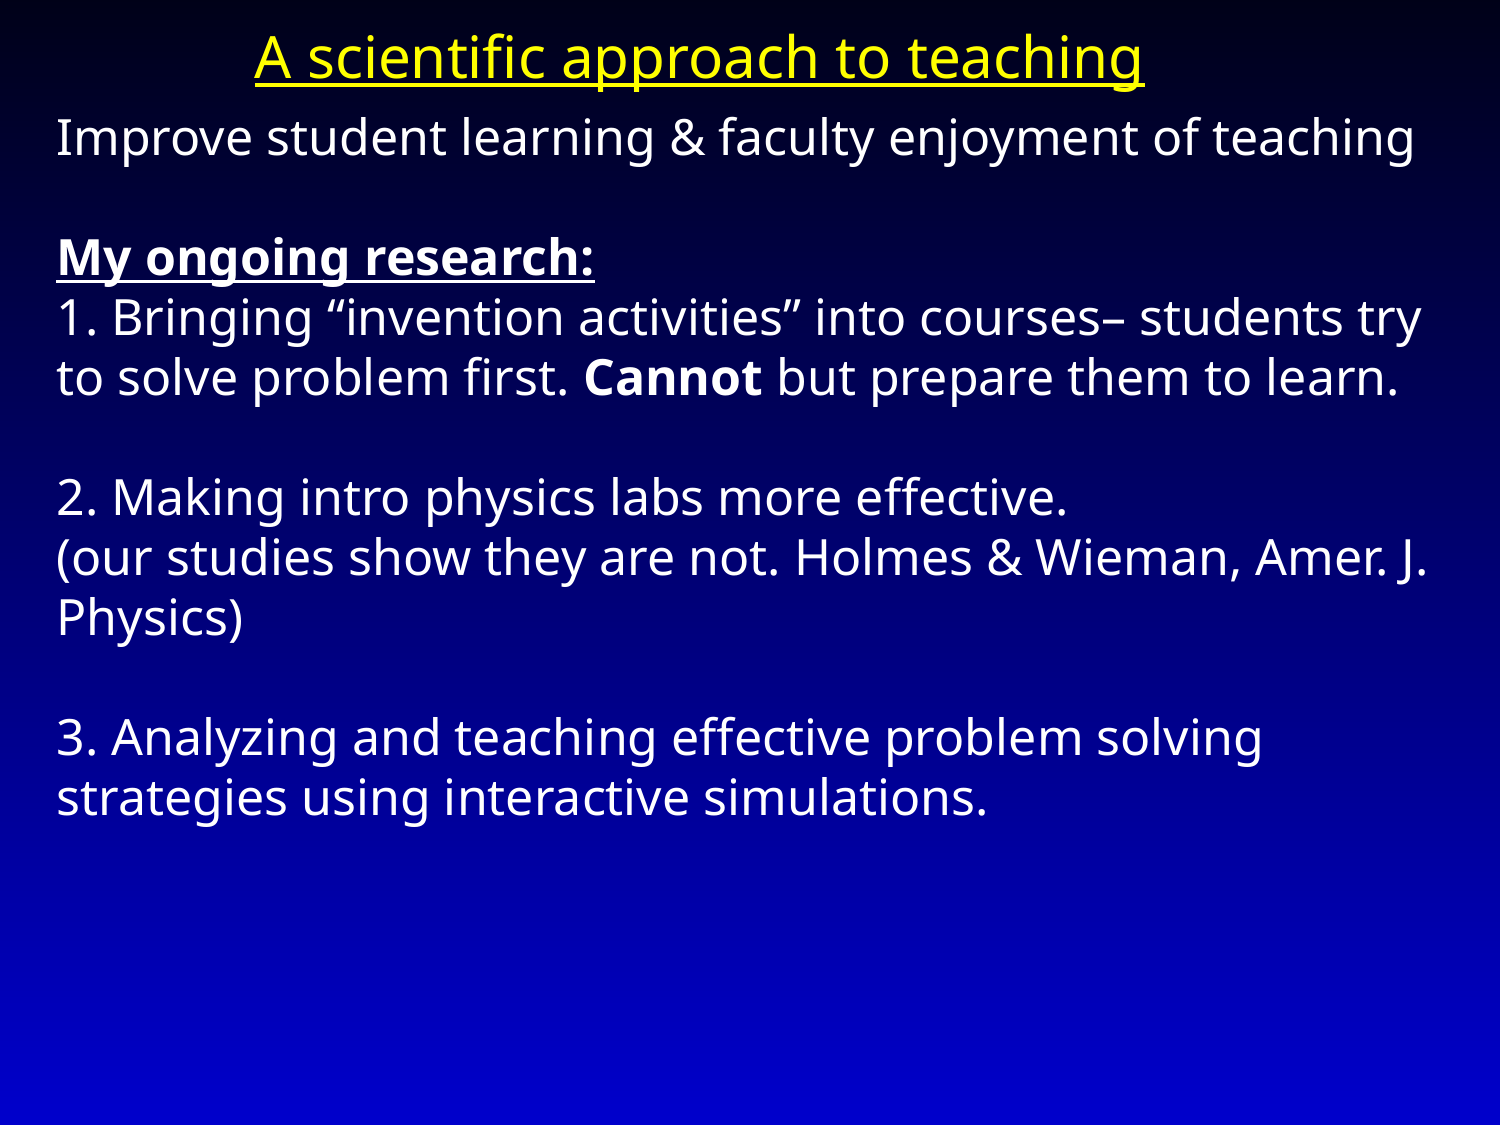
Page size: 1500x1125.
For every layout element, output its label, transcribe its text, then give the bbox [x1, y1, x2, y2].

text_box Improve student learning & faculty enjoyment of teaching My ongoing research: 1. Bringing “invention activities” into courses– students try to solve problem first. Cannot but prepare them to learn. 2. Making intro physics labs more effective. (our studies show they are not. Holmes & Wieman, Amer. J. Physics) 3. Analyzing and teaching effective problem solving strategies using interactive simulations. [41, 98, 1466, 954]
text_box A scientific approach to teaching [240, 12, 1160, 98]
